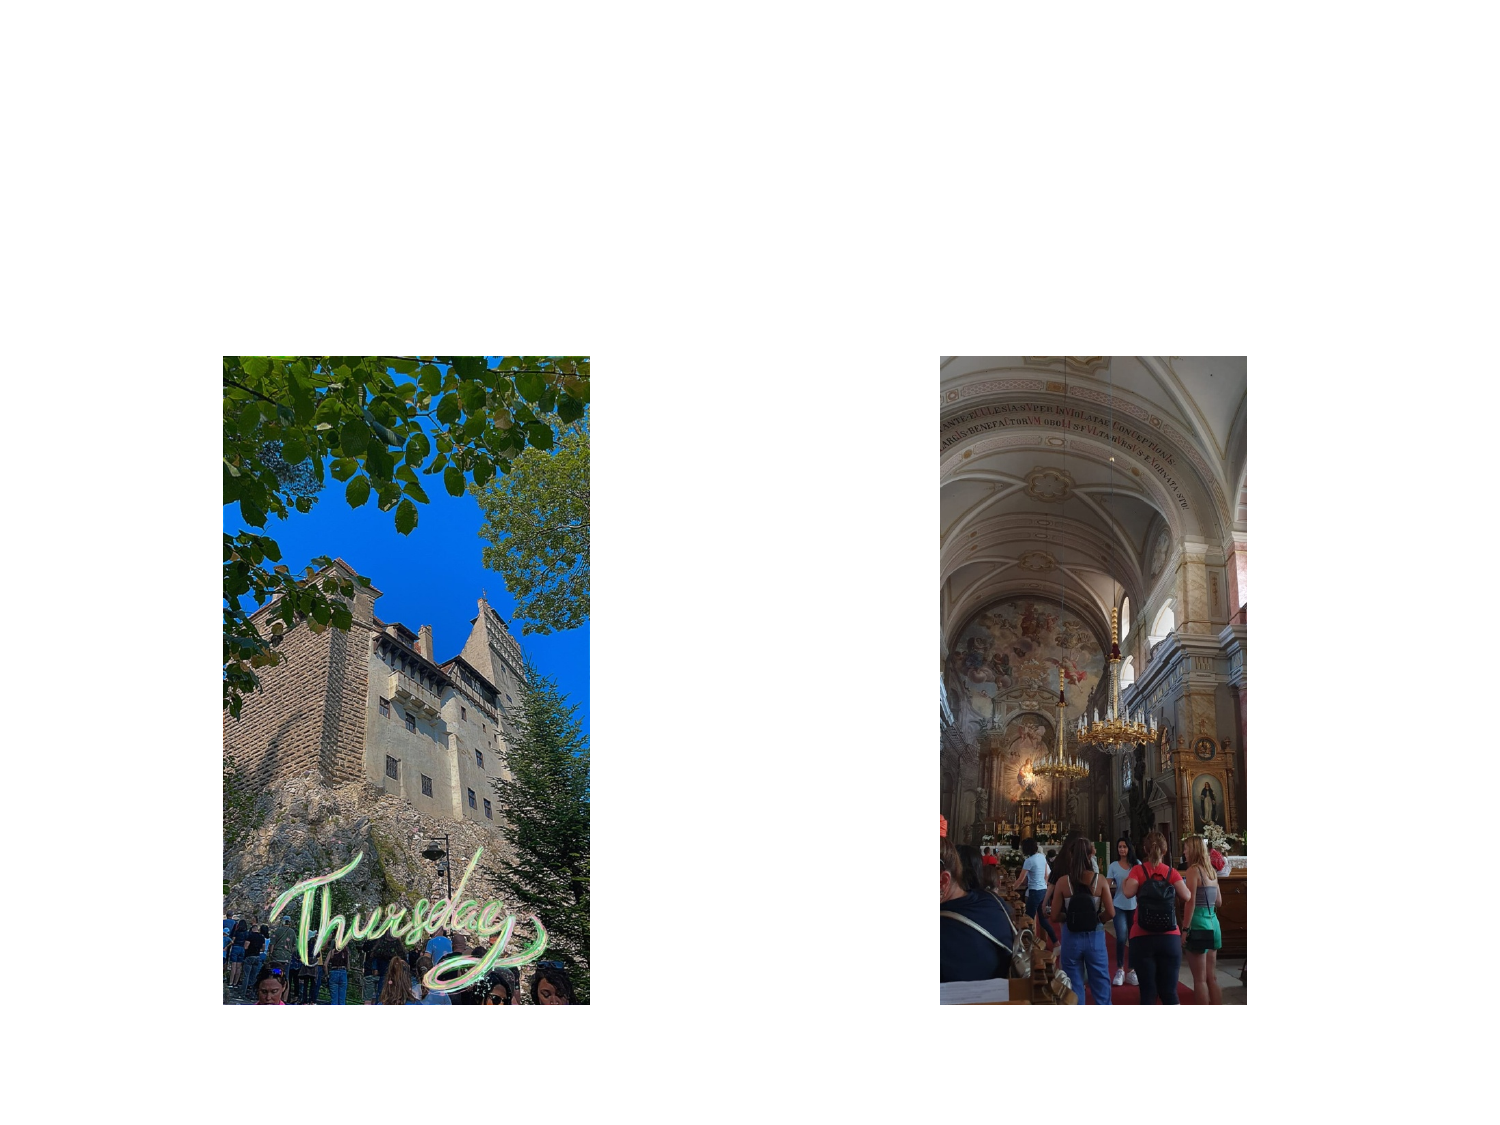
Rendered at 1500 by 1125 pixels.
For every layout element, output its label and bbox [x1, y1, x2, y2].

list [223, 356, 590, 1006]
list [939, 356, 1248, 1006]
